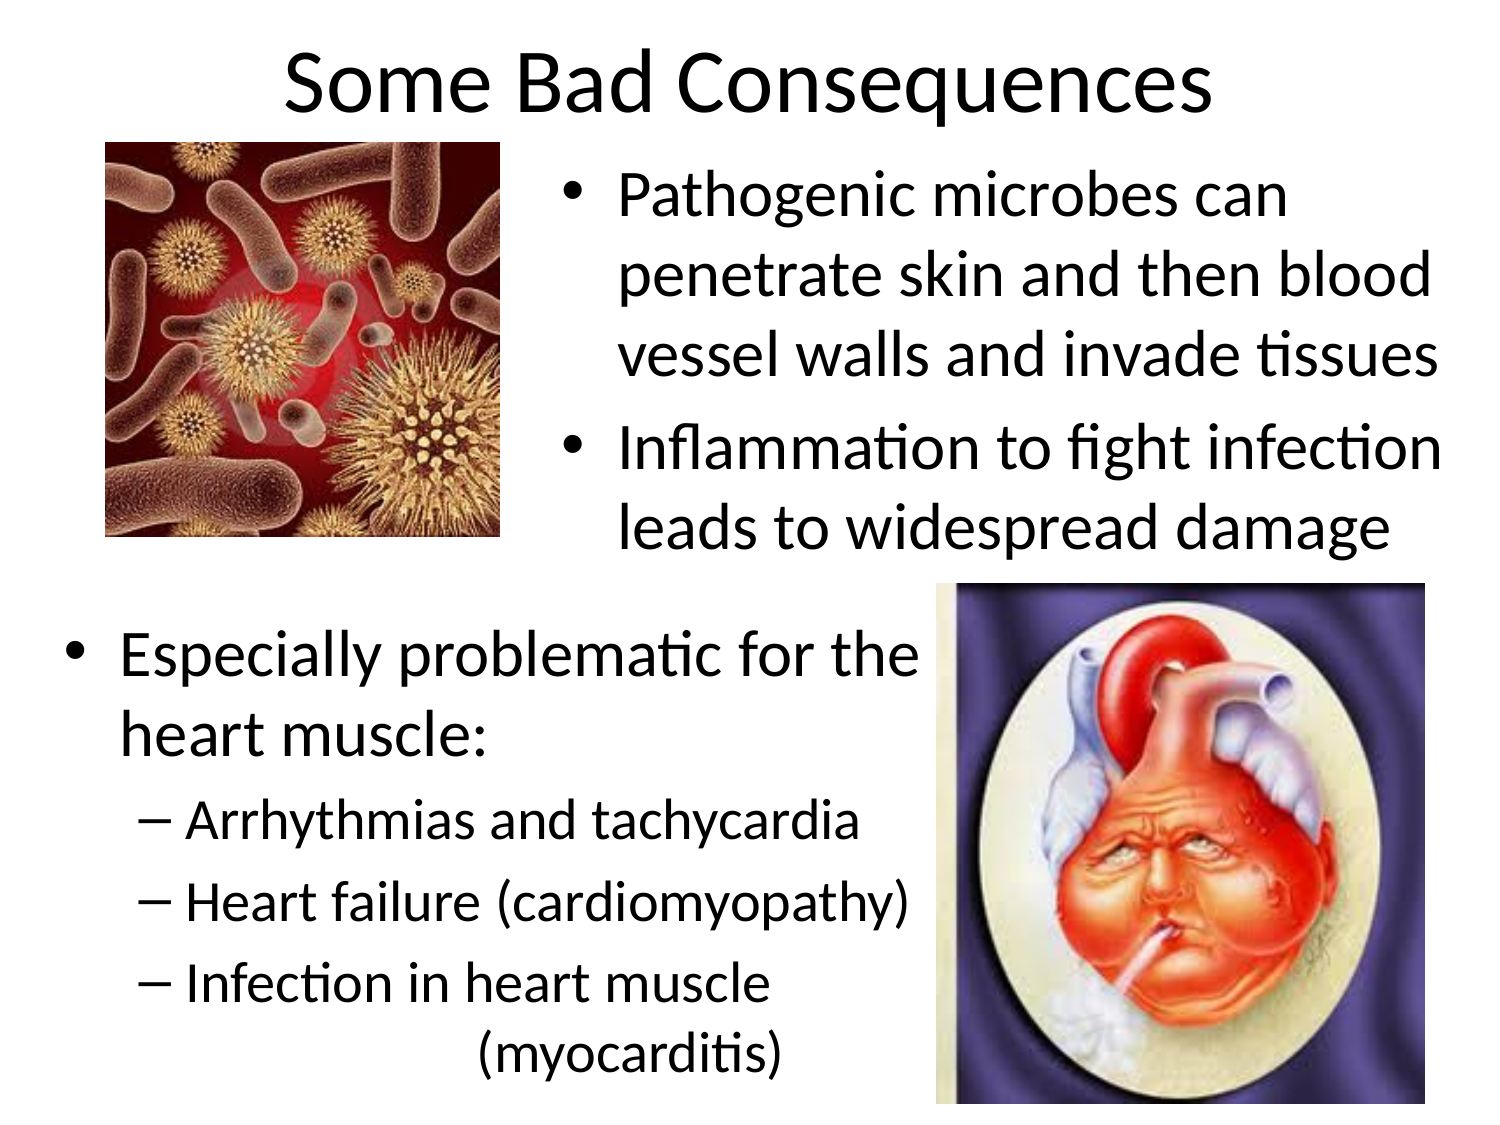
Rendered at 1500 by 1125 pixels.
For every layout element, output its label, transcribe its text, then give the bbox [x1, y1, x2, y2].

picture [936, 582, 1426, 1105]
title Some Bad Consequences [75, 0, 1425, 170]
picture [104, 142, 501, 538]
list Pathogenic microbes can penetrate skin and then blood vessel walls and invade tissues Inflammation to fight infection leads to widespread damage [545, 142, 1488, 511]
text_box Especially problematic for the heart muscle: Arrhythmias and tachycardia Heart failure (cardiomyopathy) Infection in heart muscle (myocarditis) [48, 602, 952, 1125]
